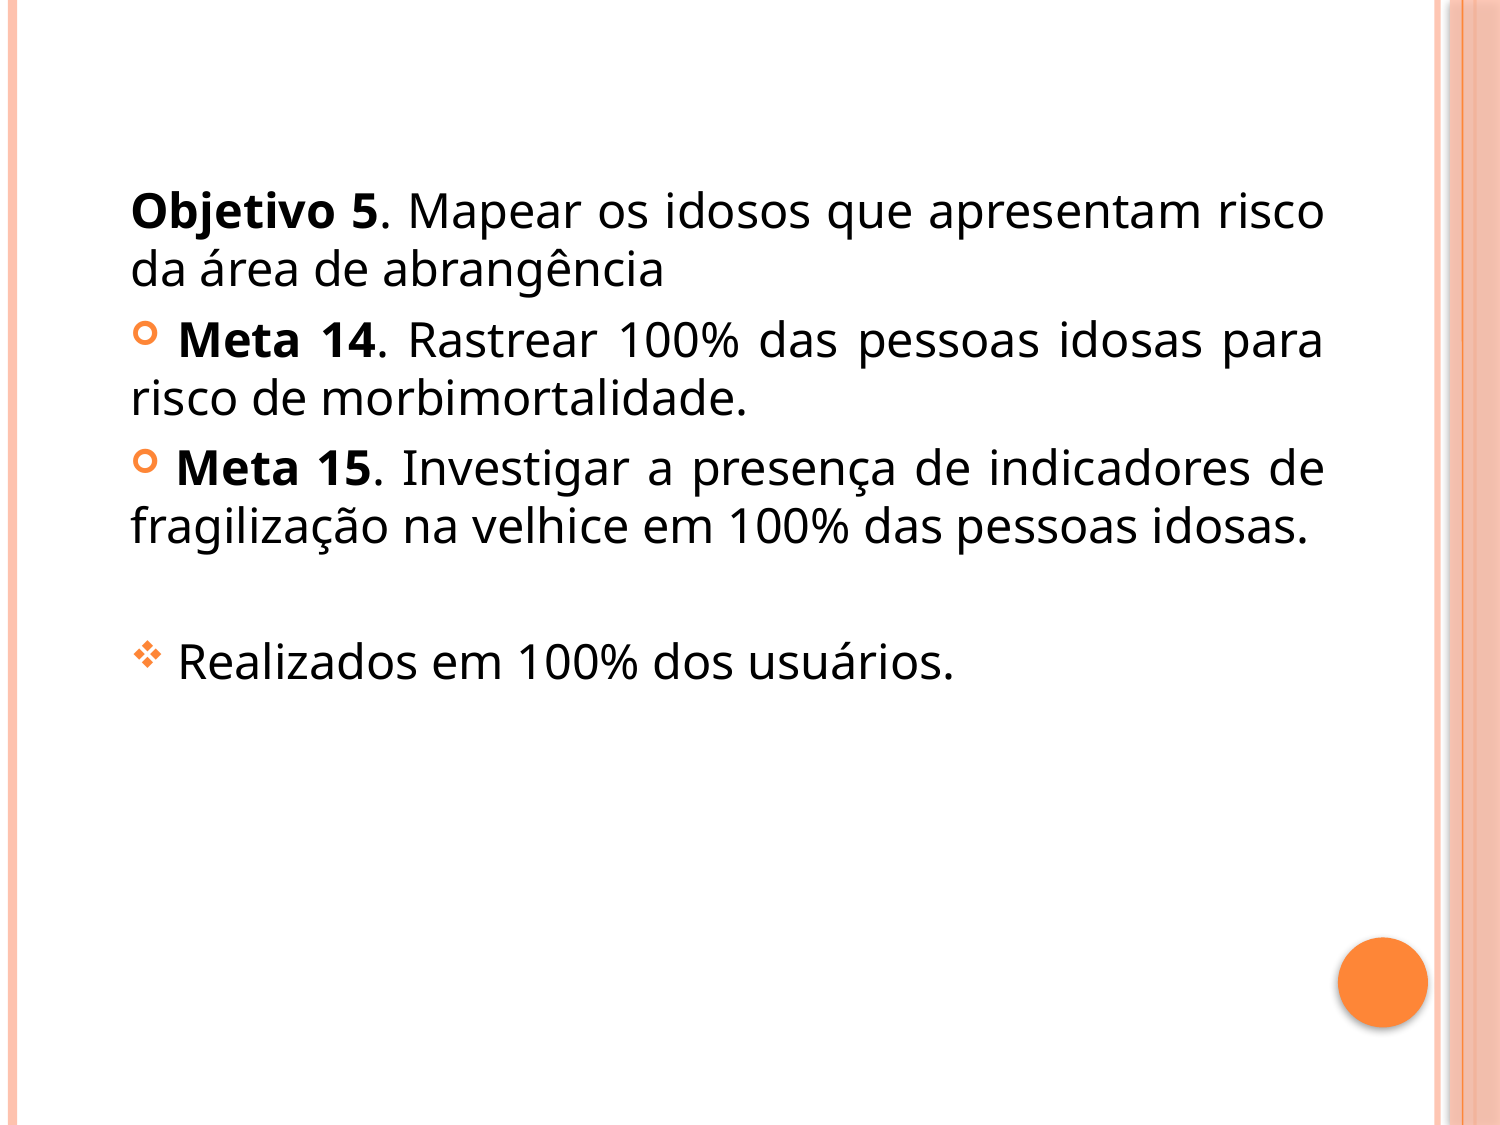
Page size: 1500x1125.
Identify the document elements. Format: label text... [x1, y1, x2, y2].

list Objetivo 5. Mapear os idosos que apresentam risco da área de abrangência Meta 14. Rastrear 100% das pessoas idosas para risco de morbimortalidade. Meta 15. Investigar a presença de indicadores de fragilização na velhice em 100% das pessoas idosas. Realizados em 100% dos usuários. [115, 172, 1341, 811]
